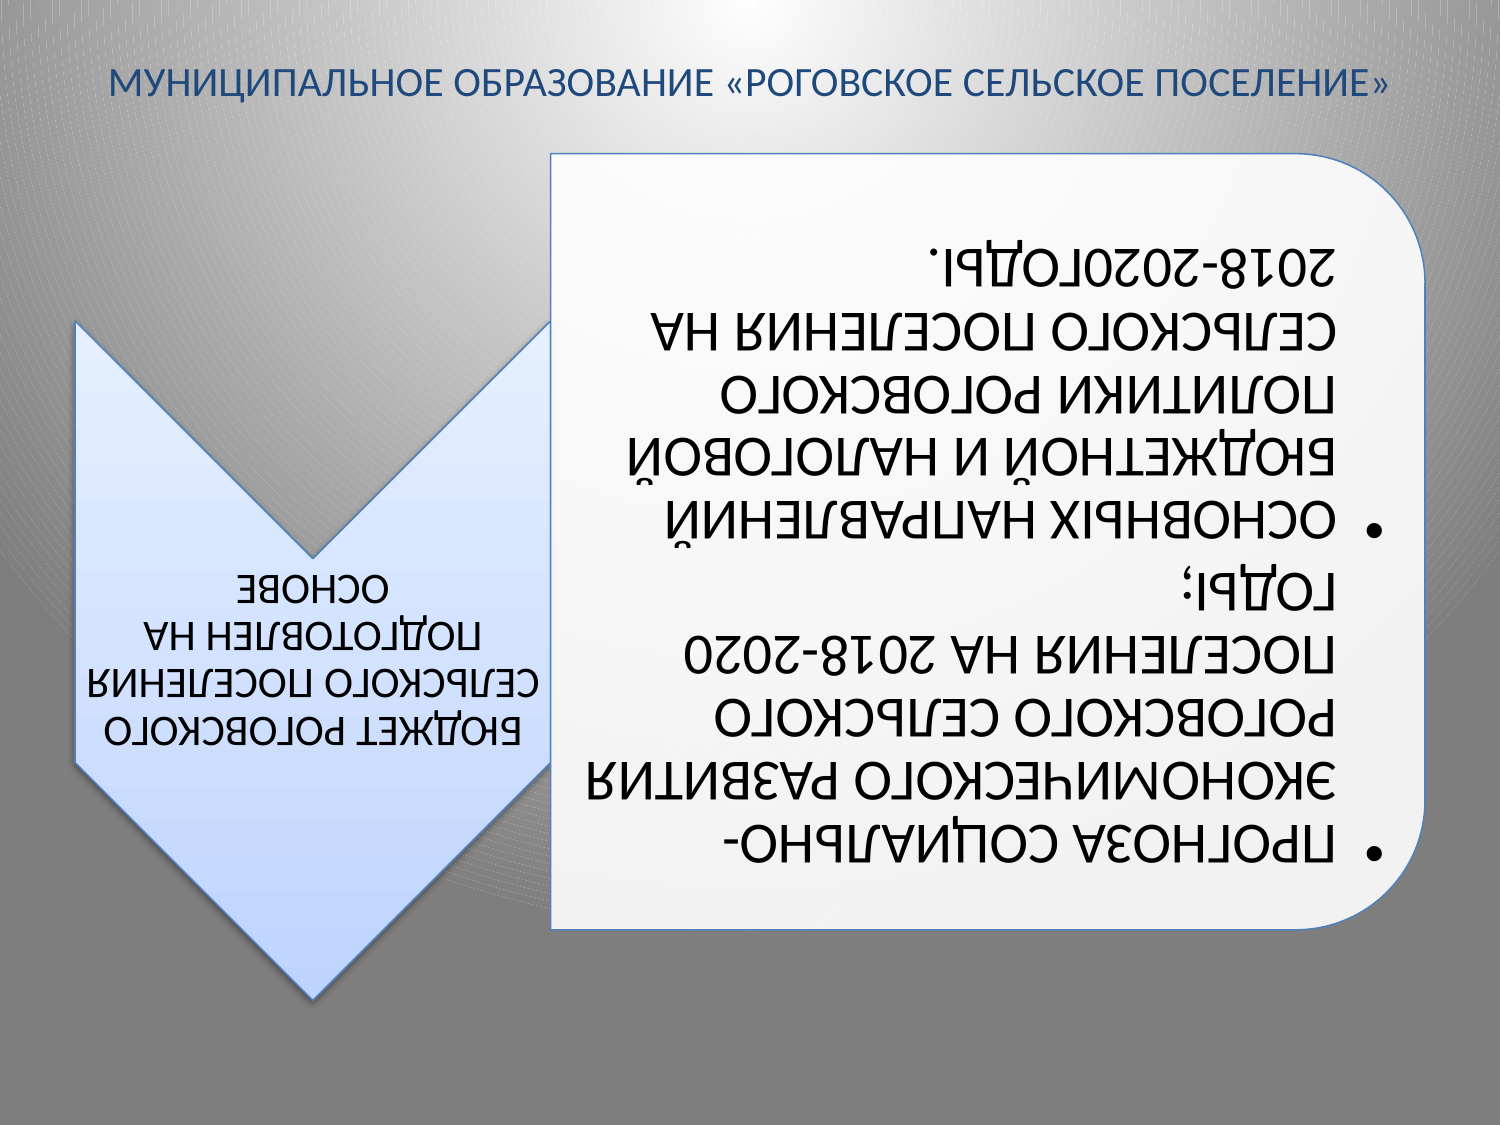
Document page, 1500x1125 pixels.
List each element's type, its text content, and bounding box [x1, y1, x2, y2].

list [74, 148, 1426, 1006]
title МУНИЦИПАЛЬНОЕ ОБРАЗОВАНИЕ «РОГОВСКОЕ СЕЛЬСКОЕ ПОСЕЛЕНИЕ» [75, 45, 1425, 114]
